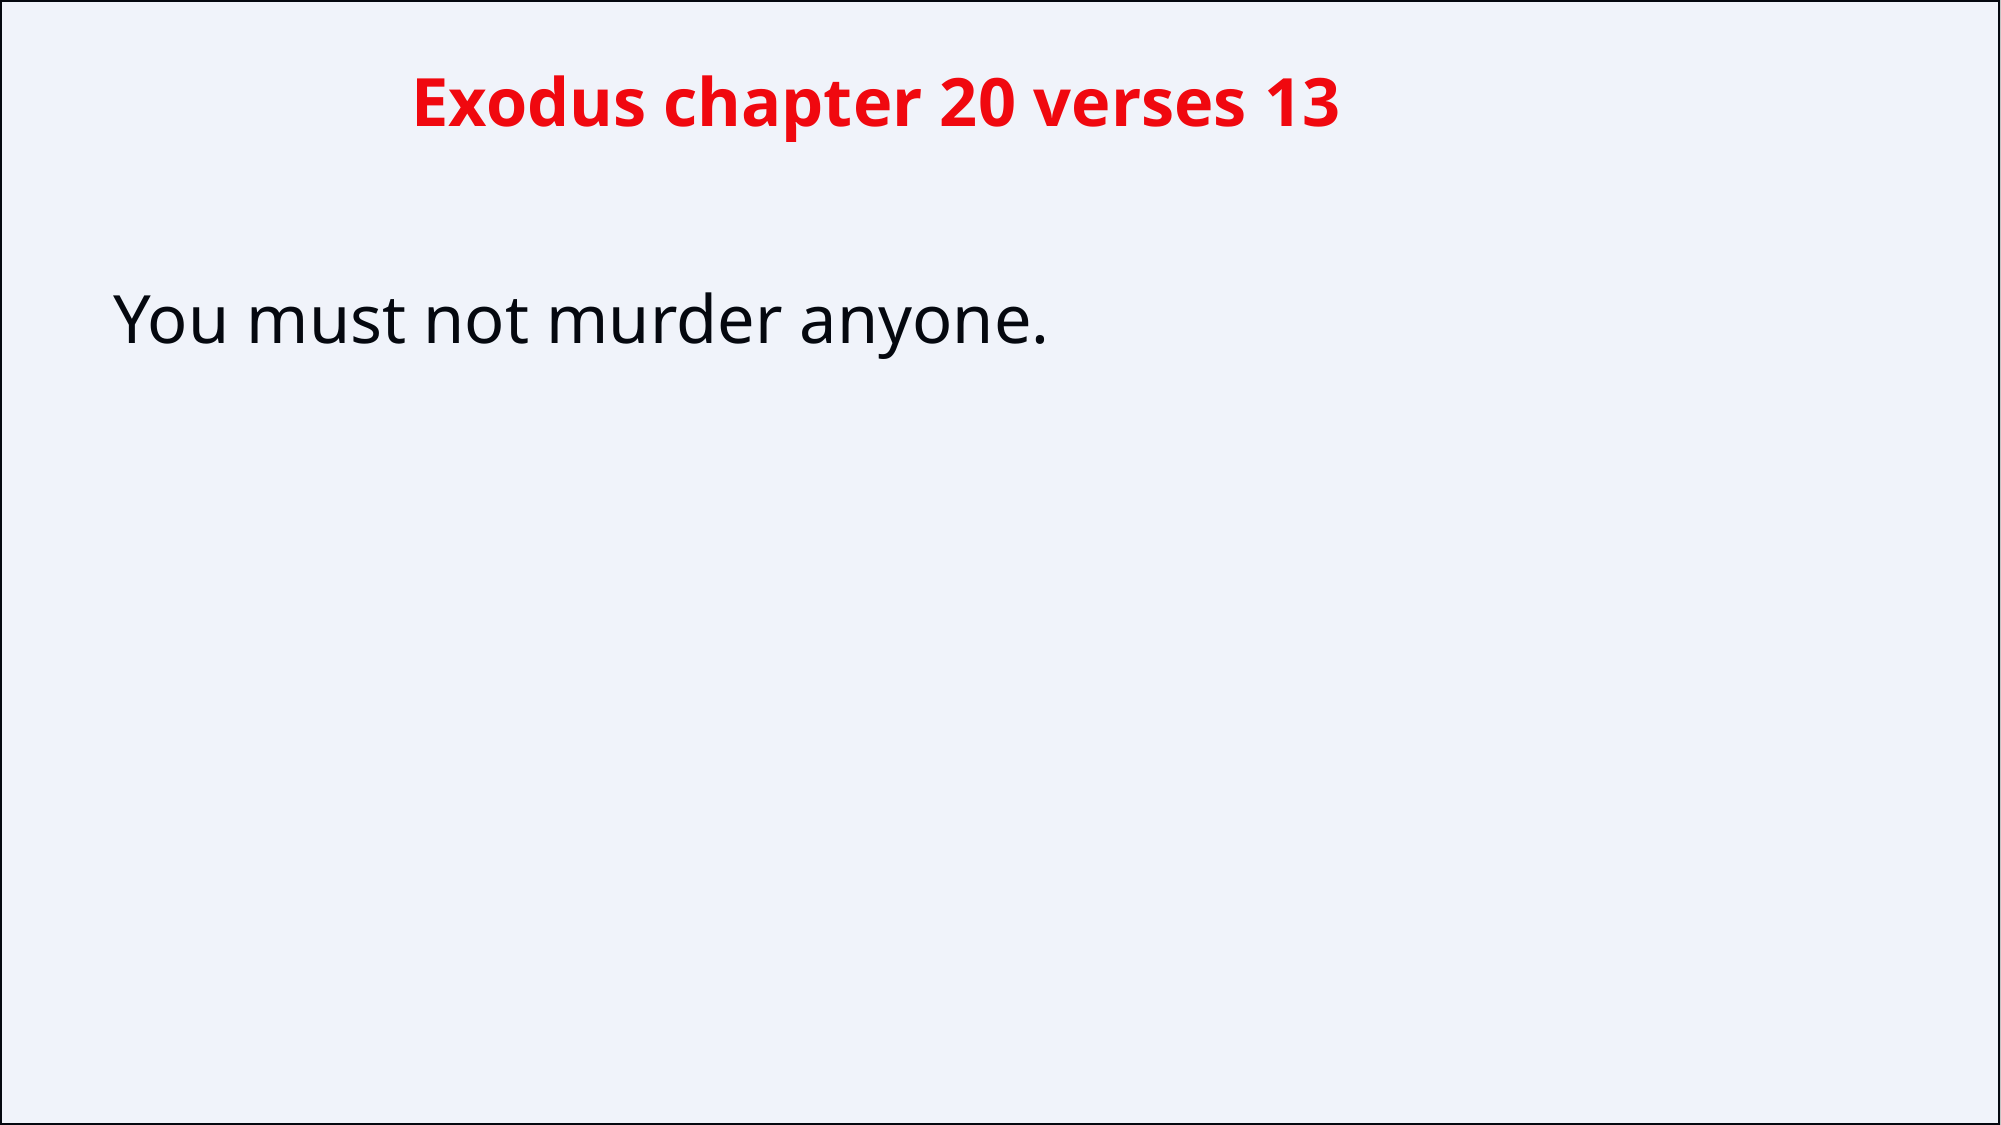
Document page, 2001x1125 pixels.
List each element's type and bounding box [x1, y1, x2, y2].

text_box [0, 0, 2000, 1125]
